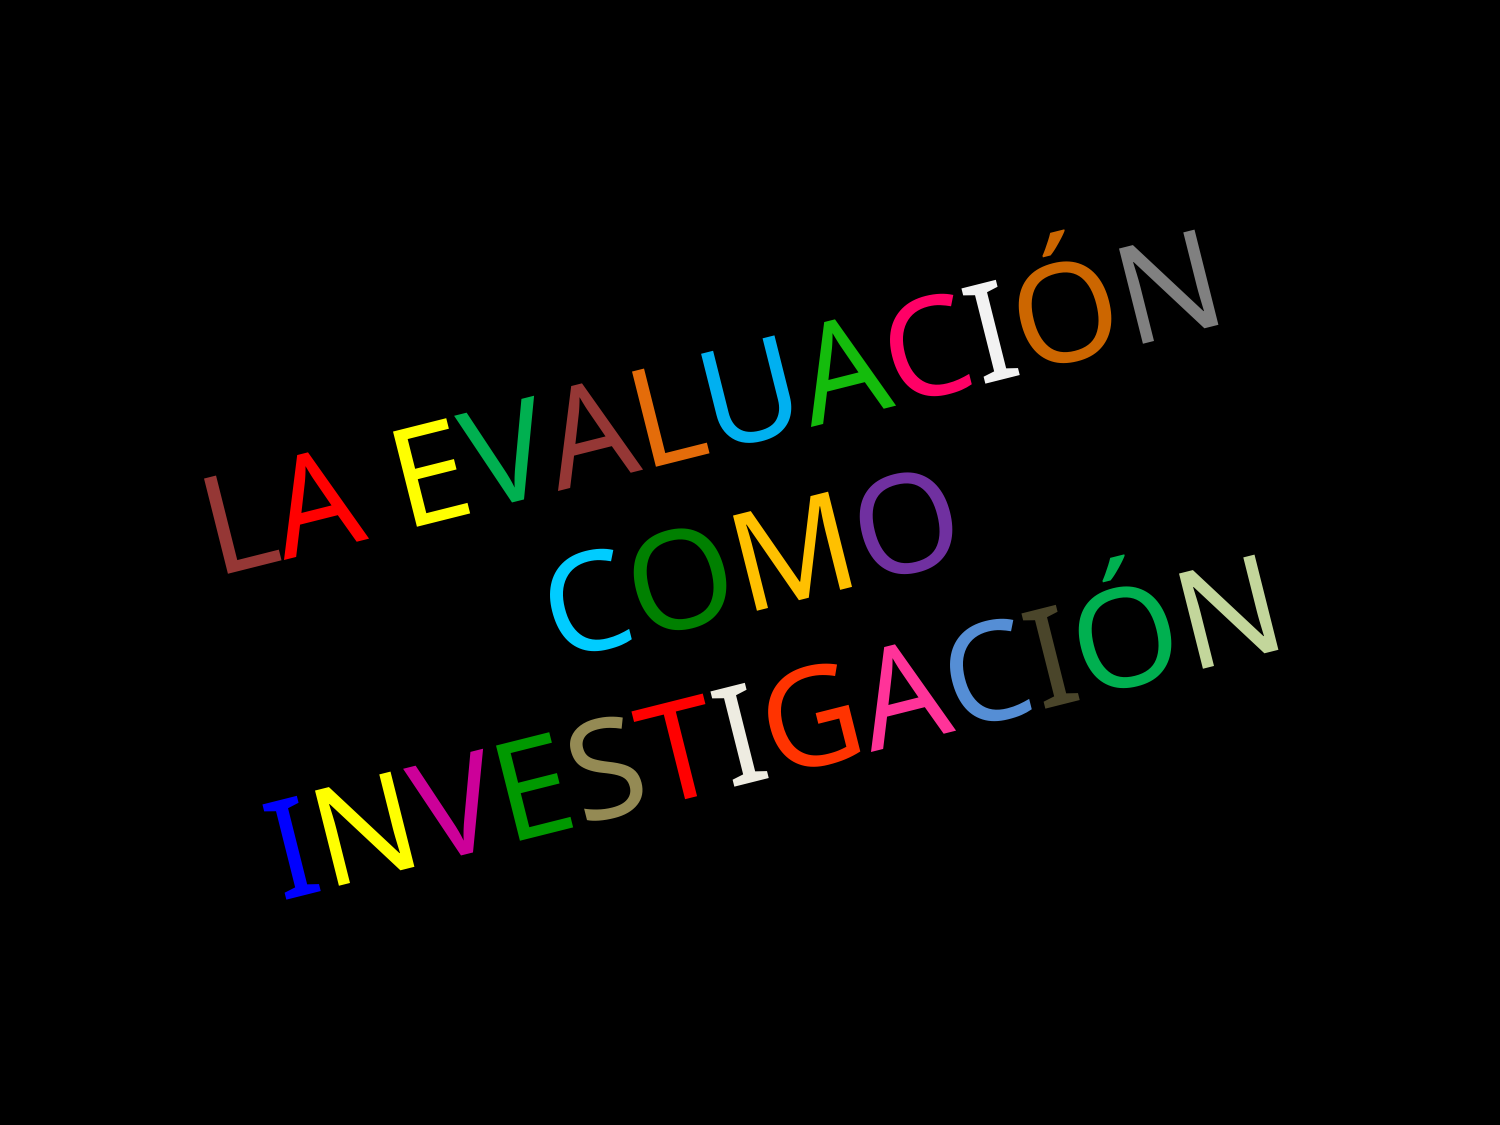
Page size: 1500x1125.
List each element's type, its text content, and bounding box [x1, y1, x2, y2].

title LA EVALUACIÓN COMO INVESTIGACIÓN [35, 17, 1465, 1096]
